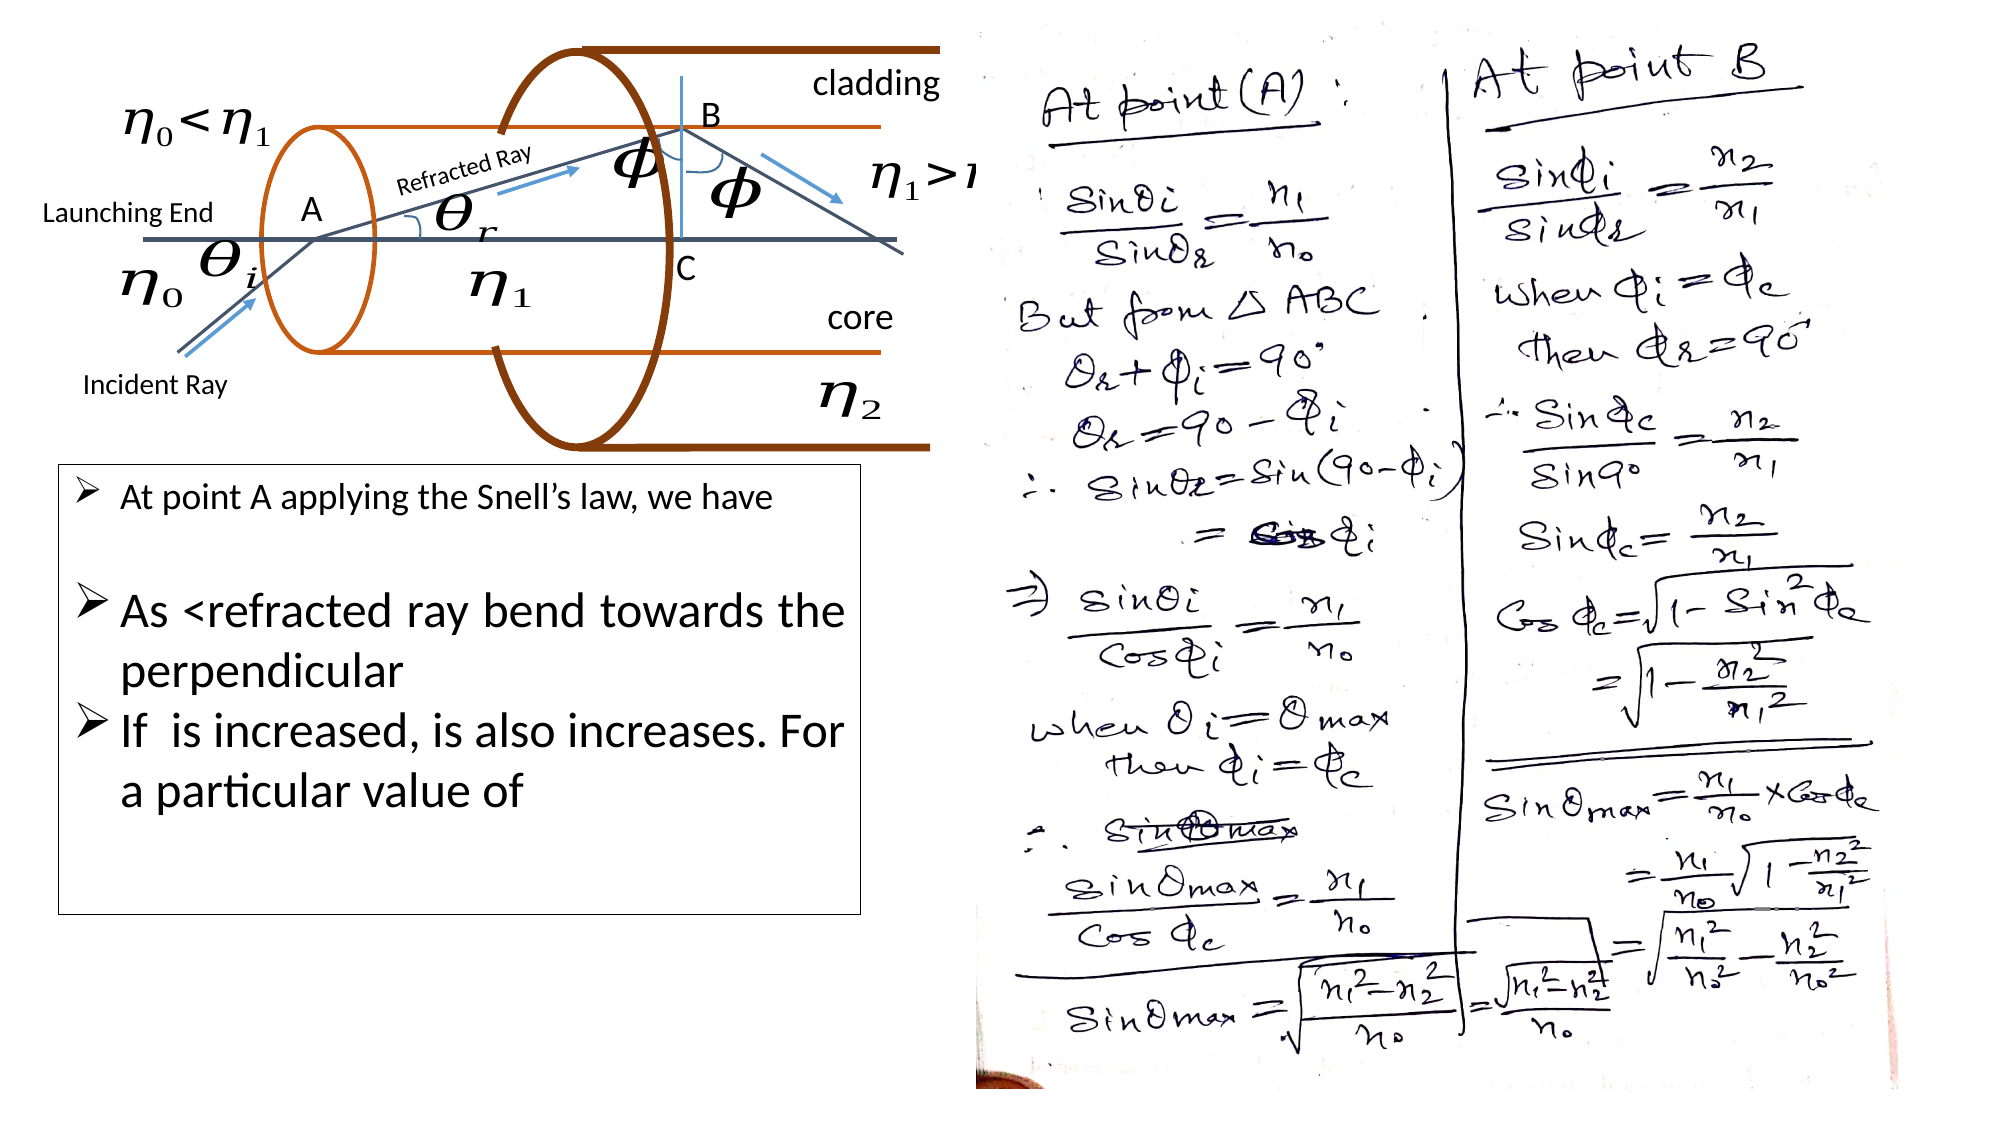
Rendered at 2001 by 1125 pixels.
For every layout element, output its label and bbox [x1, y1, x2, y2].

text_box [33, 49, 976, 448]
picture [976, 19, 1898, 1089]
